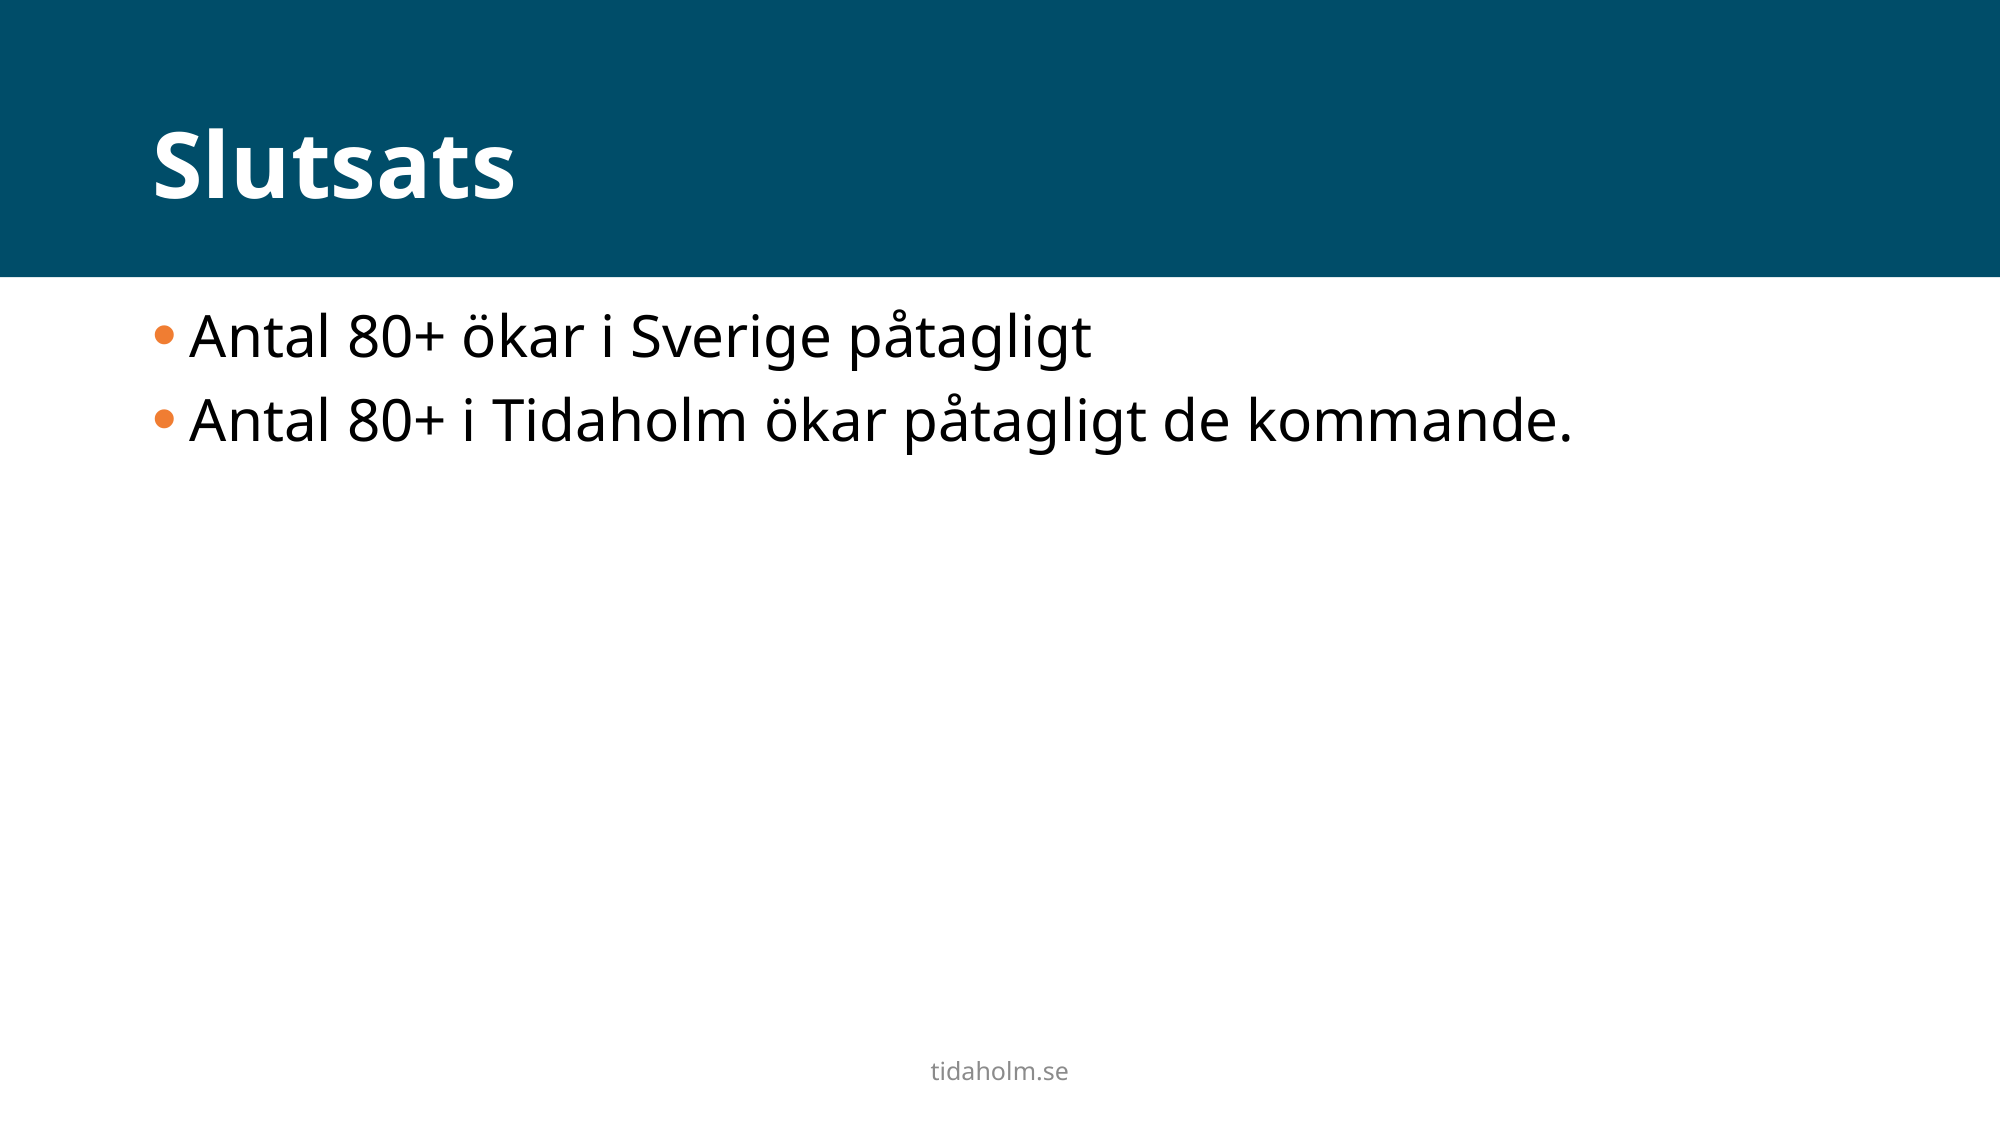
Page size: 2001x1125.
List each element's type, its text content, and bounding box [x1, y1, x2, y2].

footer tidaholm.se [662, 1042, 1338, 1103]
list Antal 80+ ökar i Sverige påtagligt Antal 80+ i Tidaholm ökar påtagligt de kommande. [137, 299, 1863, 1014]
title Slutsats [137, 59, 1863, 278]
